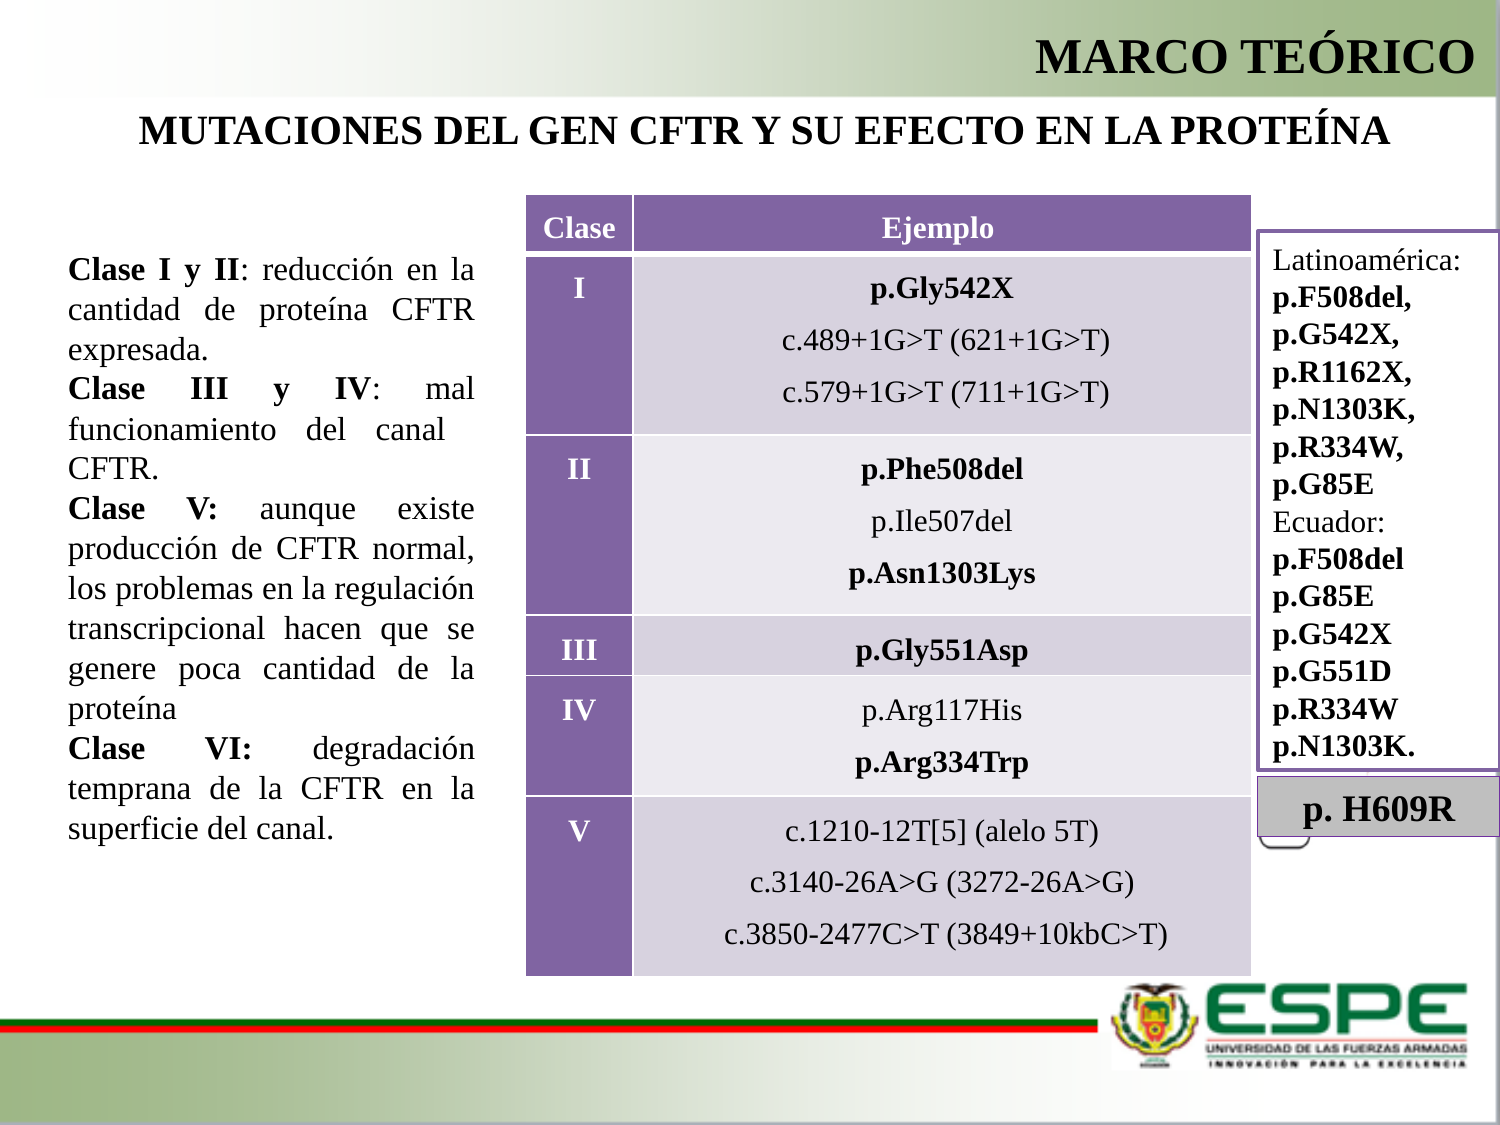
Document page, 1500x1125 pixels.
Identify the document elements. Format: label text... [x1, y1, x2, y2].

text_box Clase I y II: reducción en la cantidad de proteína CFTR expresada. Clase III y IV: mal funcionamiento del canal CFTR. Clase V: aunque existe producción de CFTR normal, los problemas en la regulación transcripcional hacen que se genere poca cantidad de la proteína Clase VI: degradación temprana de la CFTR en la superficie del canal. [53, 239, 491, 933]
text_box Latinoamérica: p.F508del, p.G542X, p.R1162X, p.N1303K, p.R334W, p.G85E Ecuador: p.F508del p.G85E p.G542X p.G551D p.R334W p.N1303K. [1488, 229, 1500, 772]
text_box p. H609R [1488, 776, 1500, 837]
table_header Ejemplo [634, 195, 1251, 206]
table_header Clase [526, 195, 632, 206]
text_box MUTACIONES DEL GEN CFTR Y SU EFECTO EN LA PROTEÍNA [29, 95, 1500, 161]
text_box MARCO TEÓRICO [587, 16, 1492, 92]
picture [0, 0, 1500, 1125]
